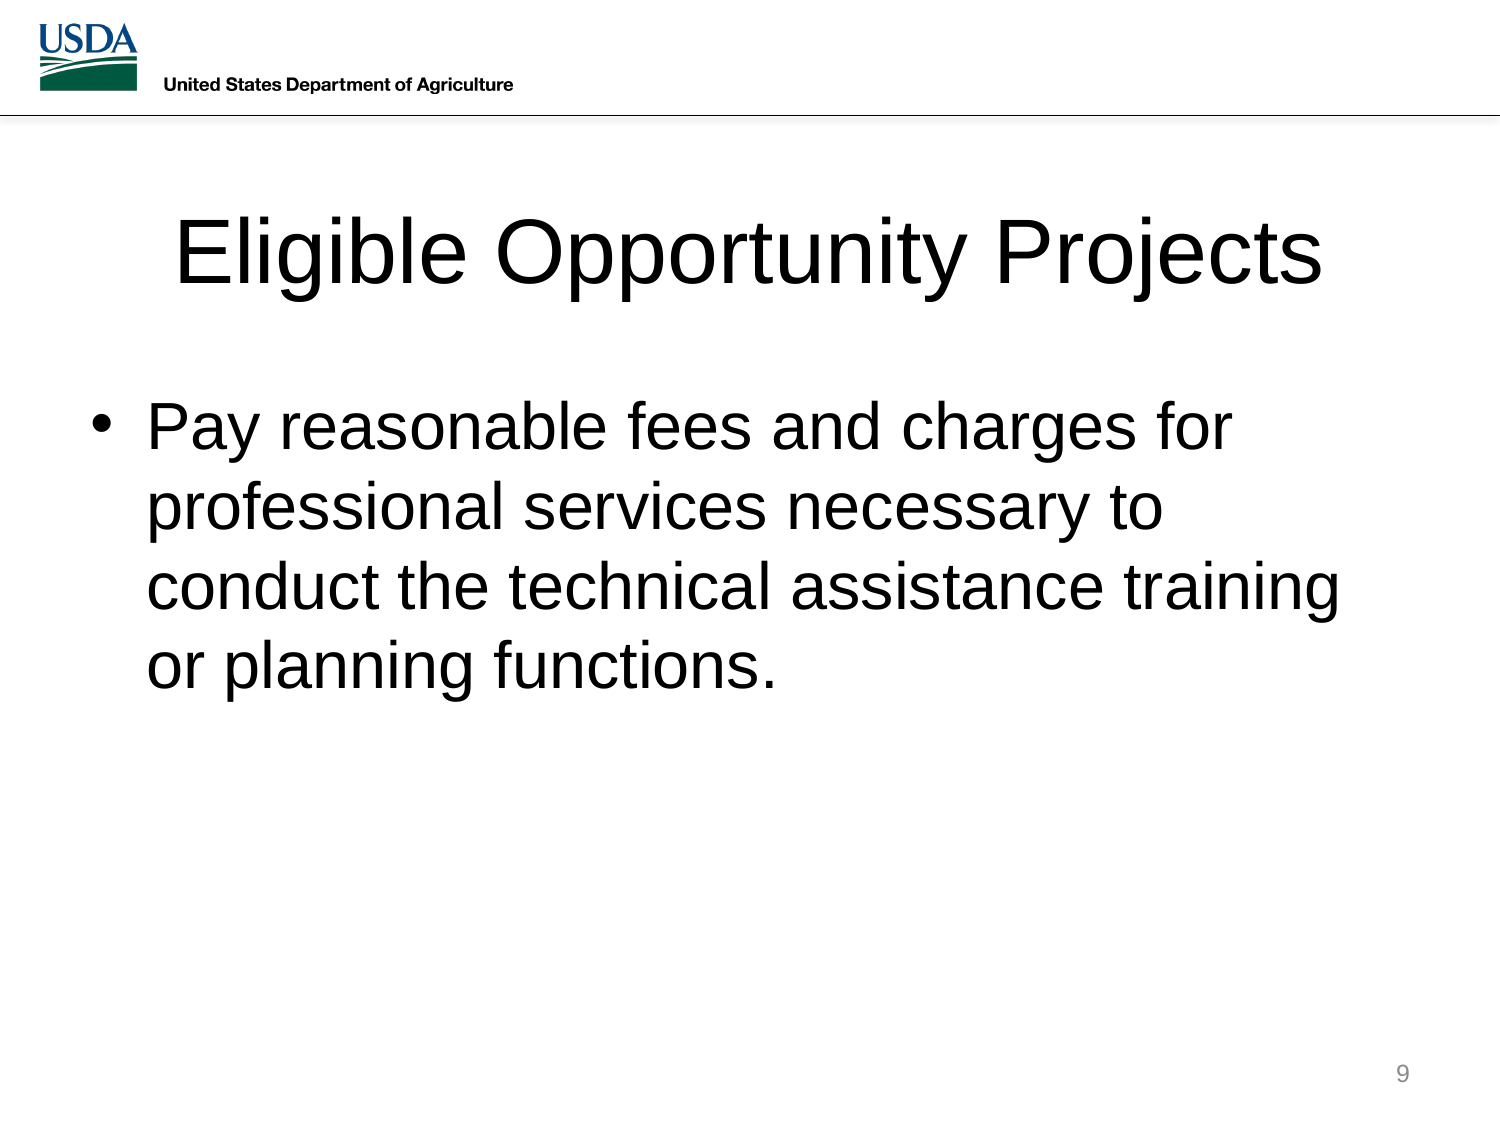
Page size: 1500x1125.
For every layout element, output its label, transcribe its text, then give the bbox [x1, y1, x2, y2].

picture [39, 23, 513, 94]
title Eligible Opportunity Projects [75, 152, 1425, 341]
list Pay reasonable fees and charges for professional services necessary to conduct the technical assistance training or planning functions. [75, 375, 1425, 1103]
slide_number 9 [1074, 1042, 1425, 1103]
